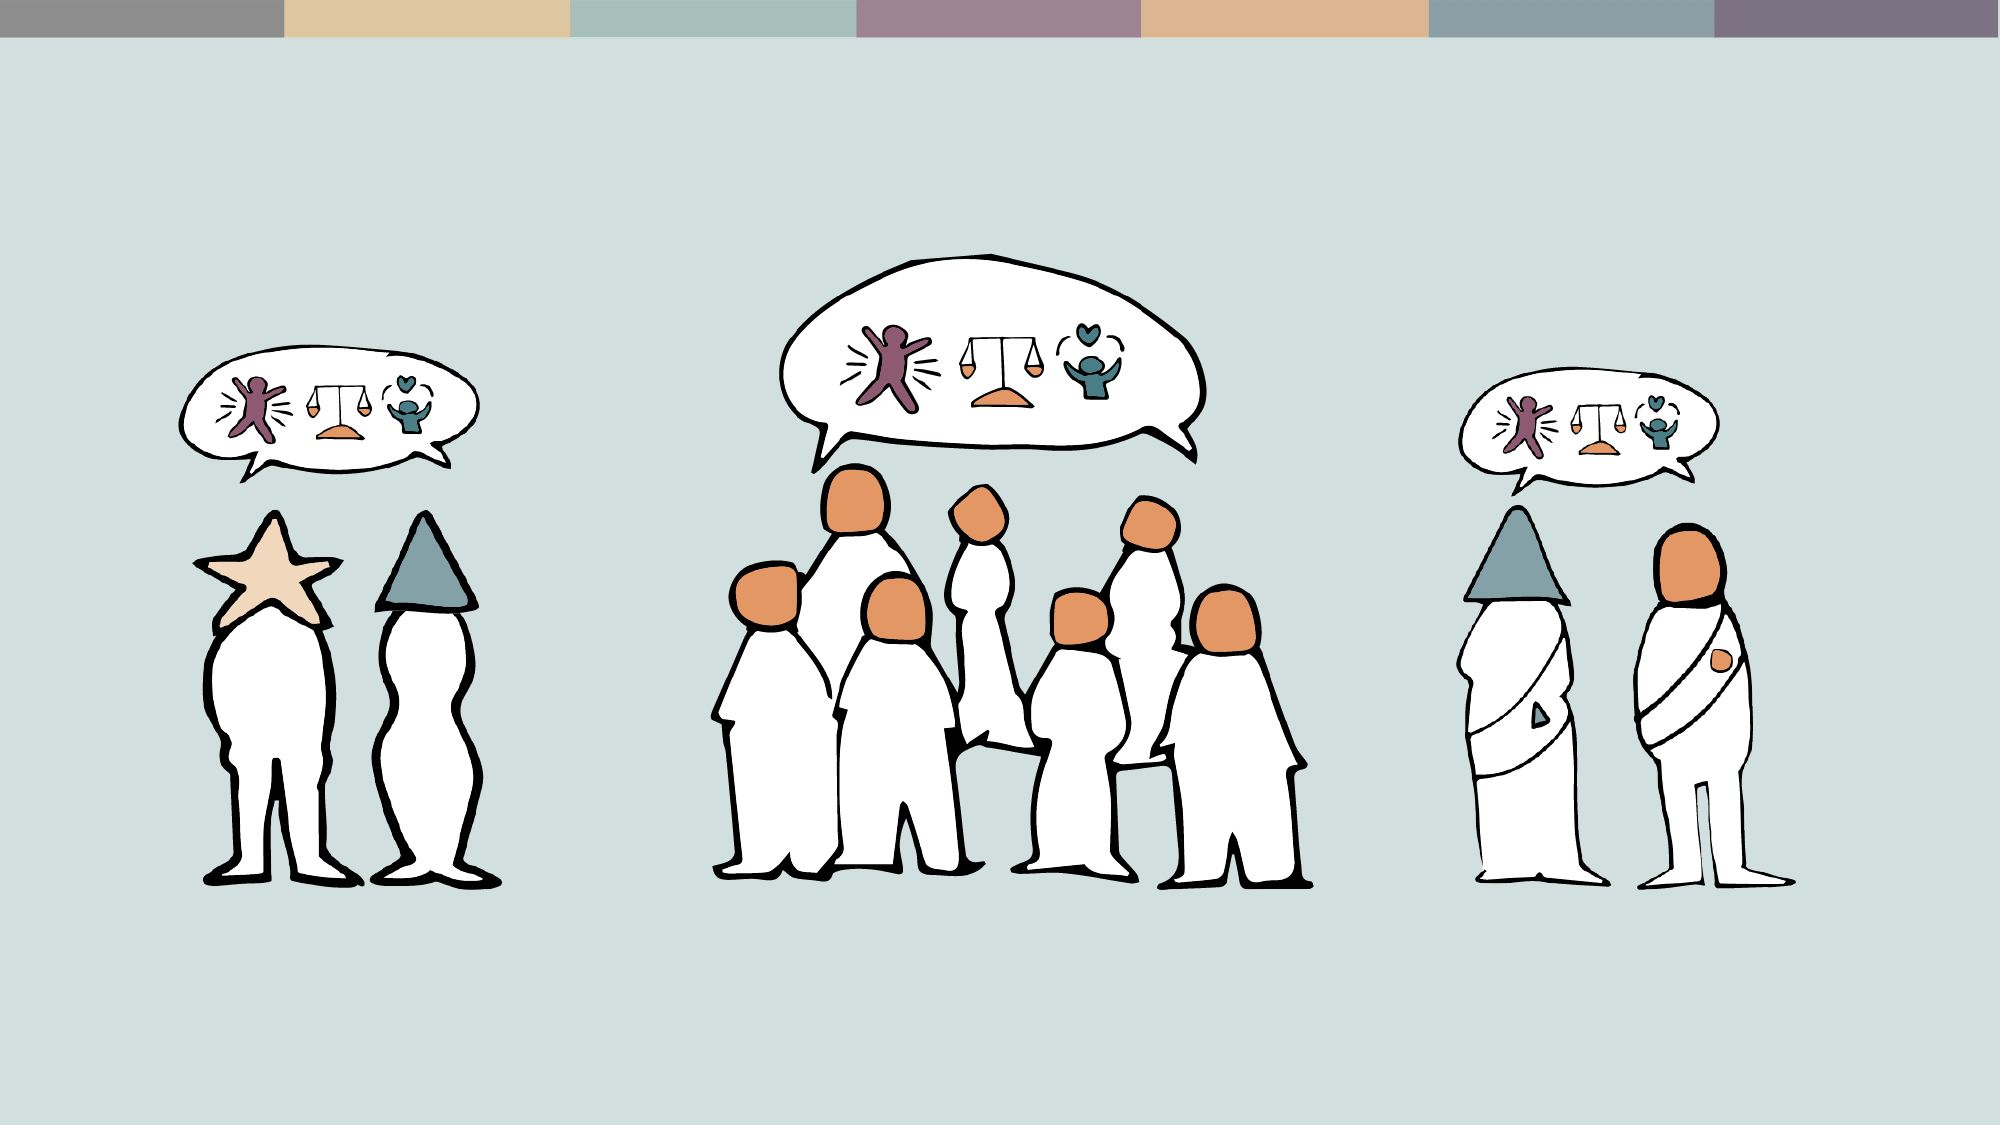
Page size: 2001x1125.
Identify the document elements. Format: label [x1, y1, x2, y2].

picture [0, 0, 1999, 38]
picture [710, 252, 1315, 890]
picture [1456, 366, 1796, 891]
picture [178, 343, 502, 890]
